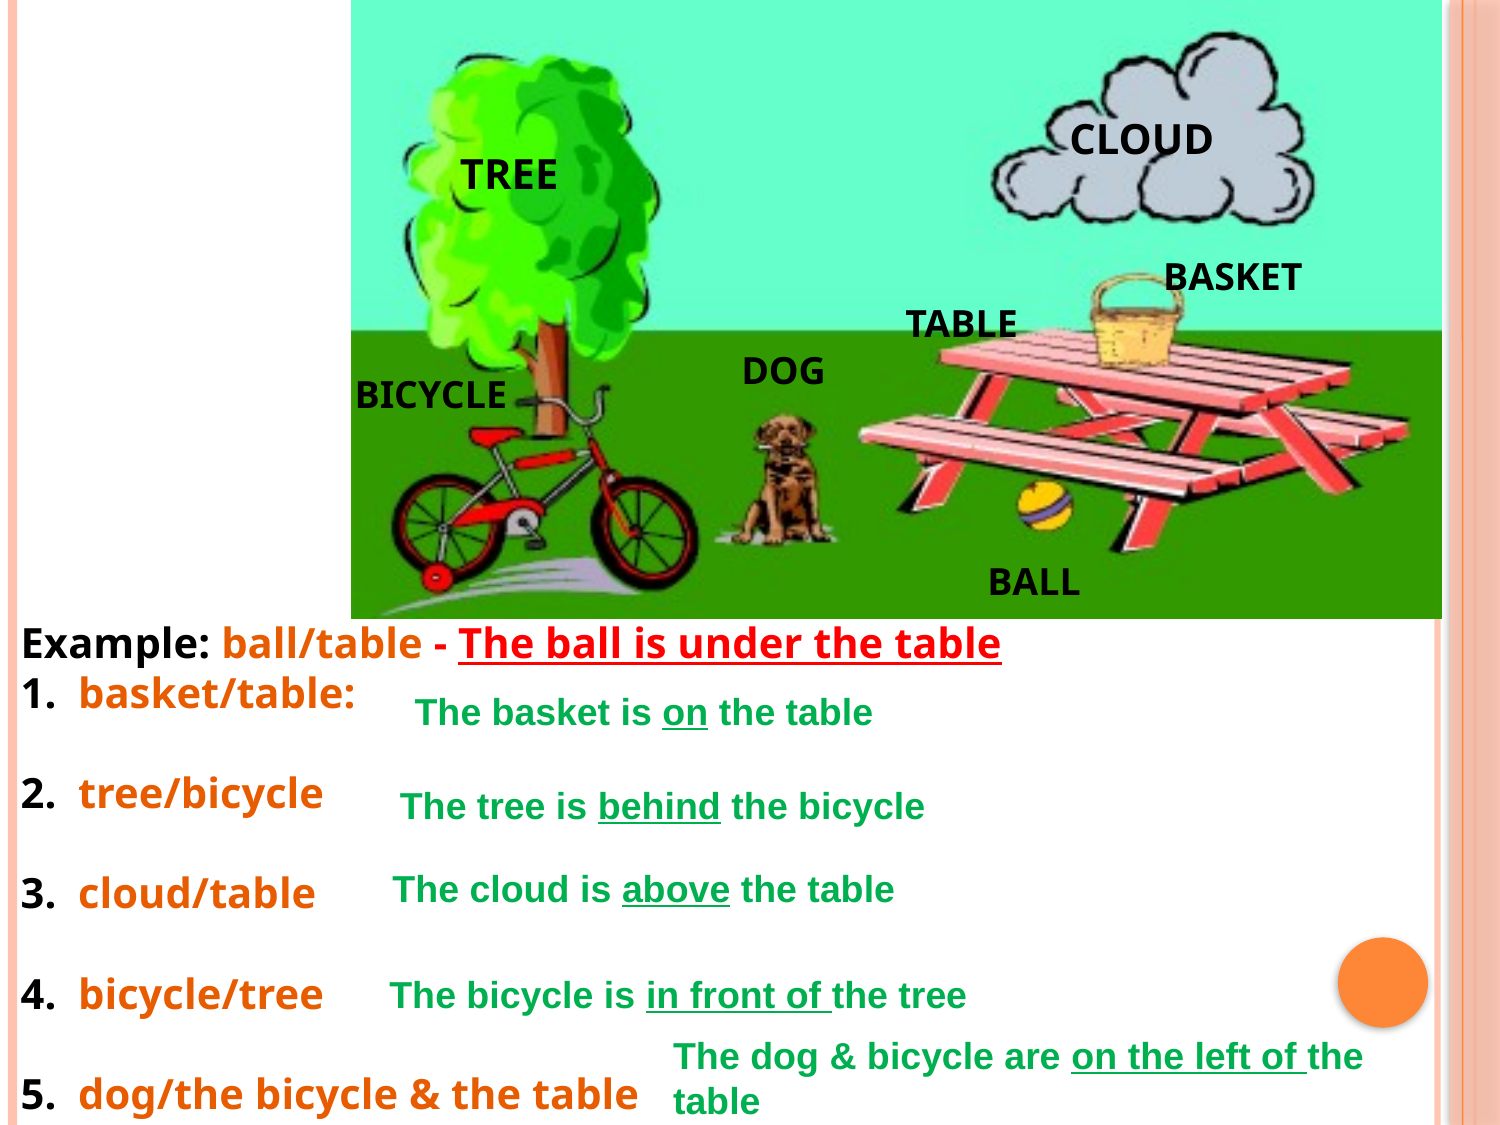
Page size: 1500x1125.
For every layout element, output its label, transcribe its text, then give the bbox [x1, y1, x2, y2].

text_box The bicycle is in front of the tree [374, 964, 993, 1024]
text_box BALL [972, 629, 1137, 656]
text_box The dog & bicycle are on the left of the table [658, 1024, 1409, 1125]
text_box The tree is behind the bicycle [374, 775, 941, 835]
picture [351, 0, 1442, 620]
text_box BICYCLE [339, 363, 345, 468]
text_box The cloud is above the table [377, 857, 911, 918]
text_box The basket is on the table [399, 680, 889, 741]
text_box Example: ball/table - The ball is under the table 1. basket/table: 2. tree/bicycle 3. cloud/table 4. bicycle/tree 5. dog/the bicycle & the table [5, 609, 1500, 1125]
